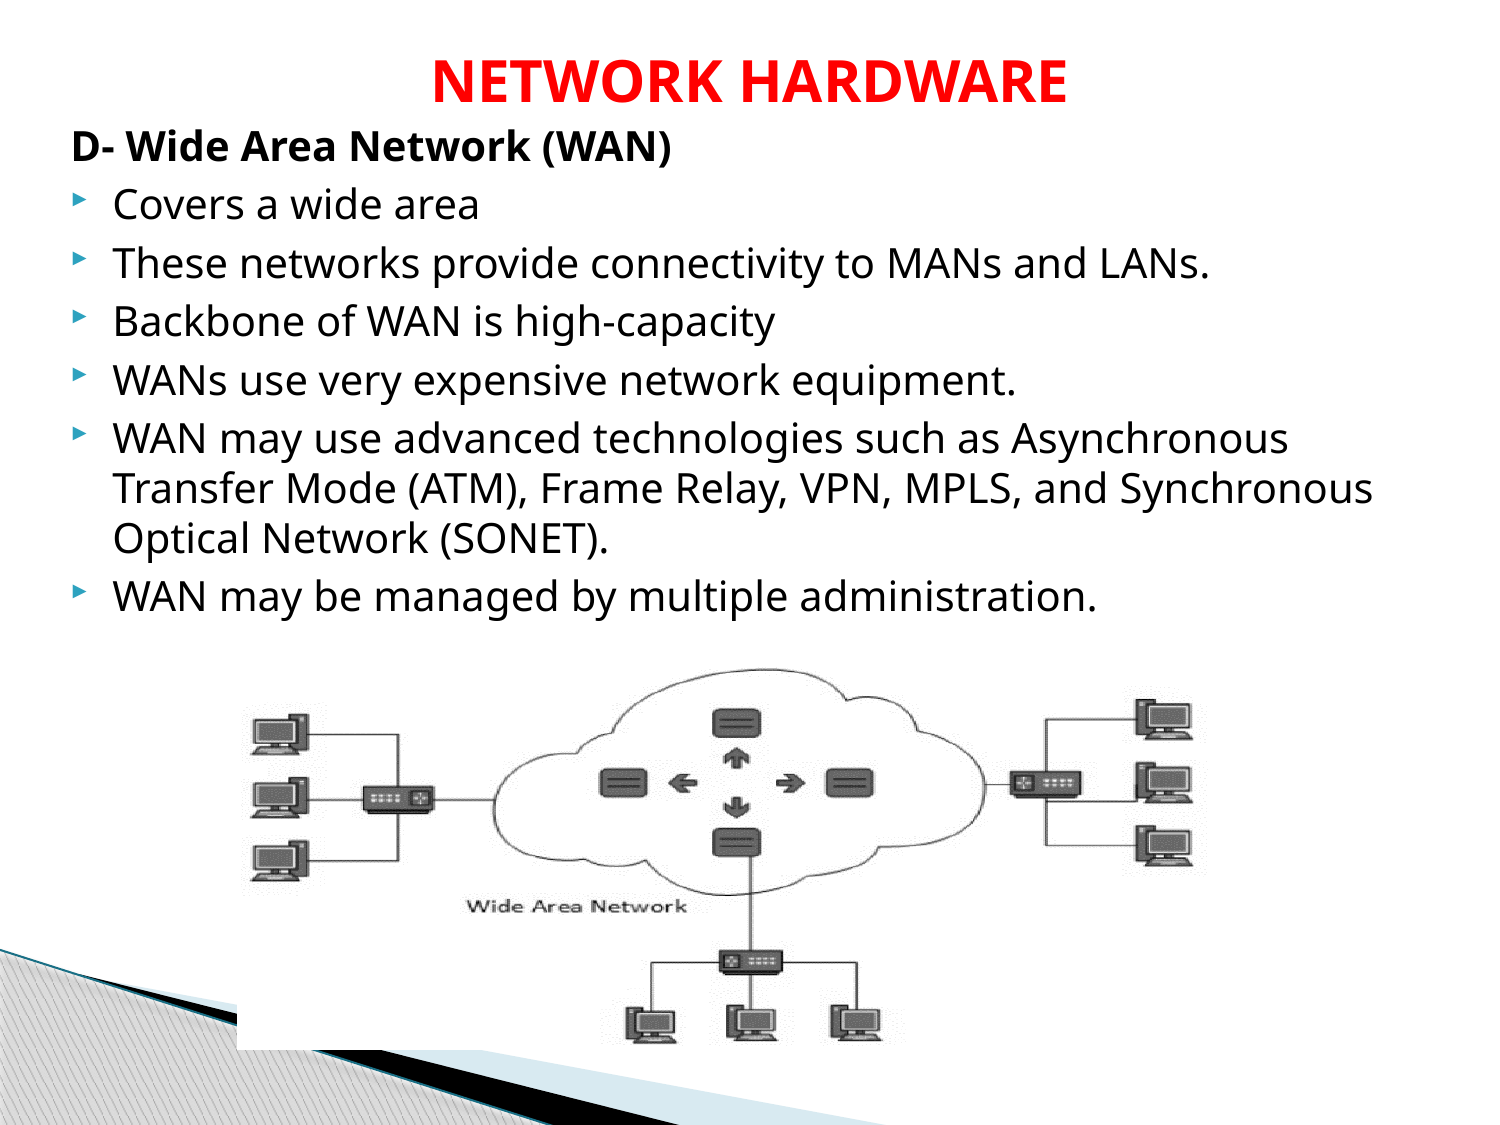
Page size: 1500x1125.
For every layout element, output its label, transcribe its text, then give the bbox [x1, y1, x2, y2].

list D- Wide Area Network (WAN) Covers a wide area These networks provide connectivity to MANs and LANs. Backbone of WAN is high-capacity WANs use very expensive network equipment. WAN may use advanced technologies such as Asynchronous Transfer Mode (ATM), Frame Relay, VPN, MPLS, and Synchronous Optical Network (SONET). WAN may be managed by multiple administration. [37, 112, 1475, 638]
picture [237, 662, 1213, 1051]
title NETWORK HARDWARE [75, 20, 1425, 138]
